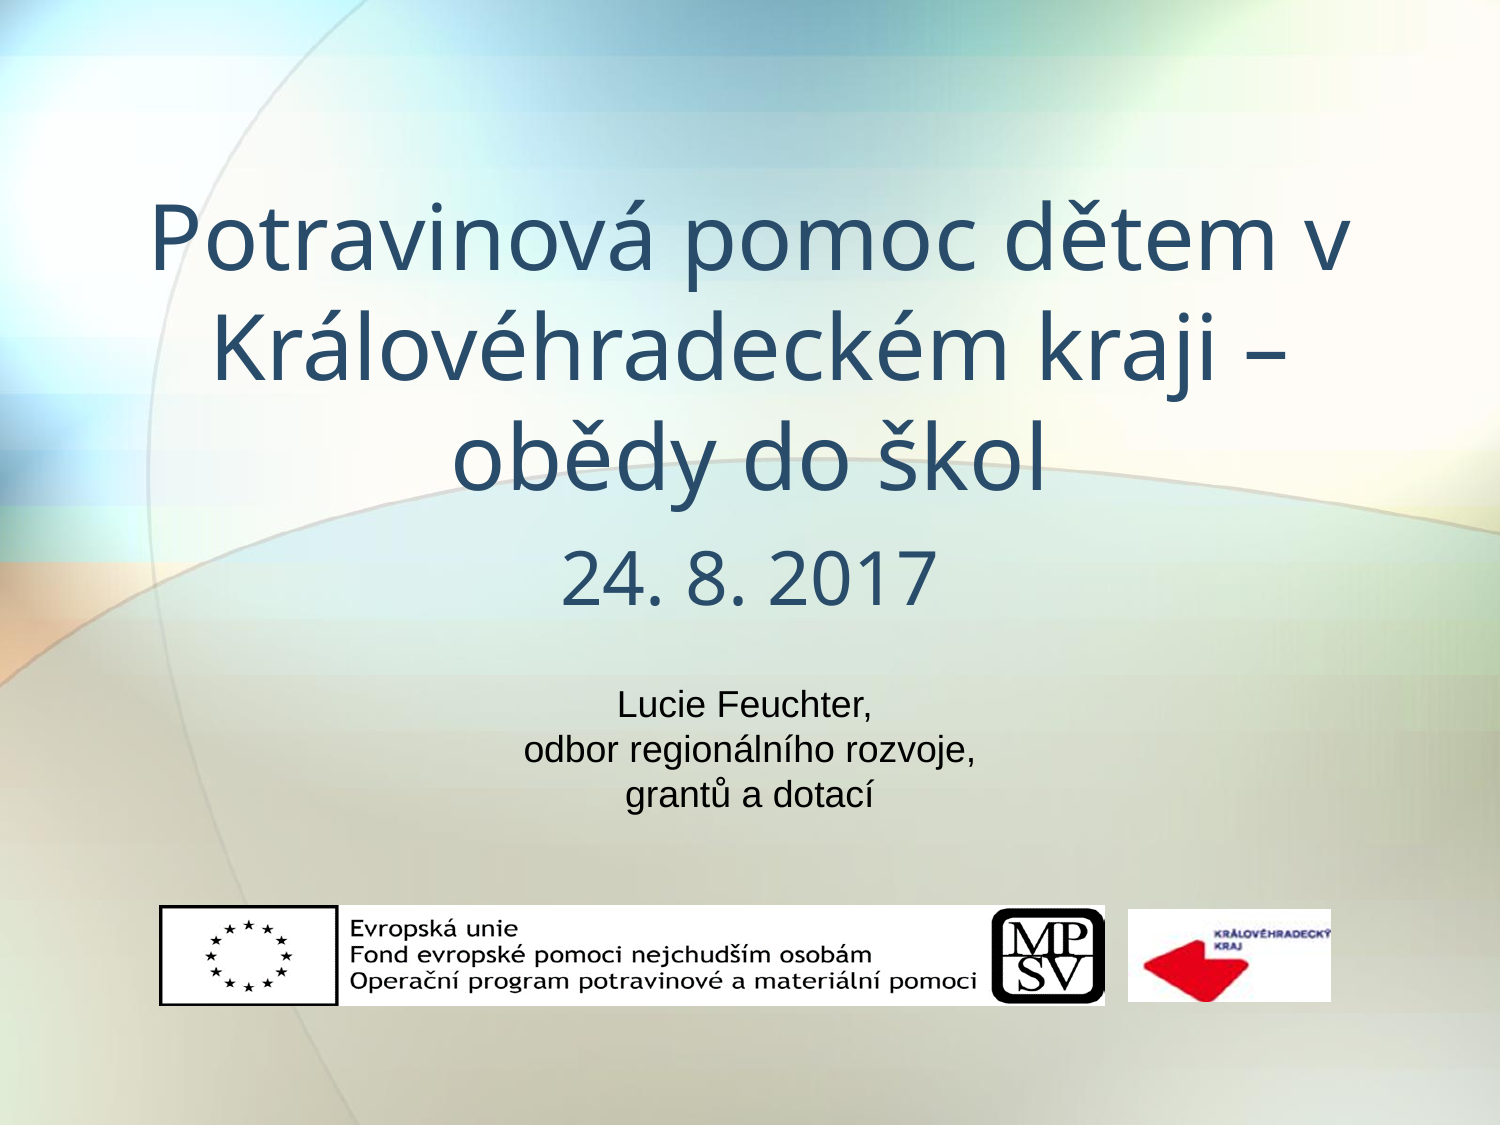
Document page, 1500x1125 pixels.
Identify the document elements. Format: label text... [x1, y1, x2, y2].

text_box Lucie Feuchter, odbor regionálního rozvoje, grantů a dotací [496, 672, 1004, 823]
title Potravinová pomoc dětem v Královéhradeckém kraji – obědy do škol [106, 237, 1394, 450]
subtitle 24. 8. 2017 [87, 500, 1413, 605]
picture [0, 0, 1500, 1125]
